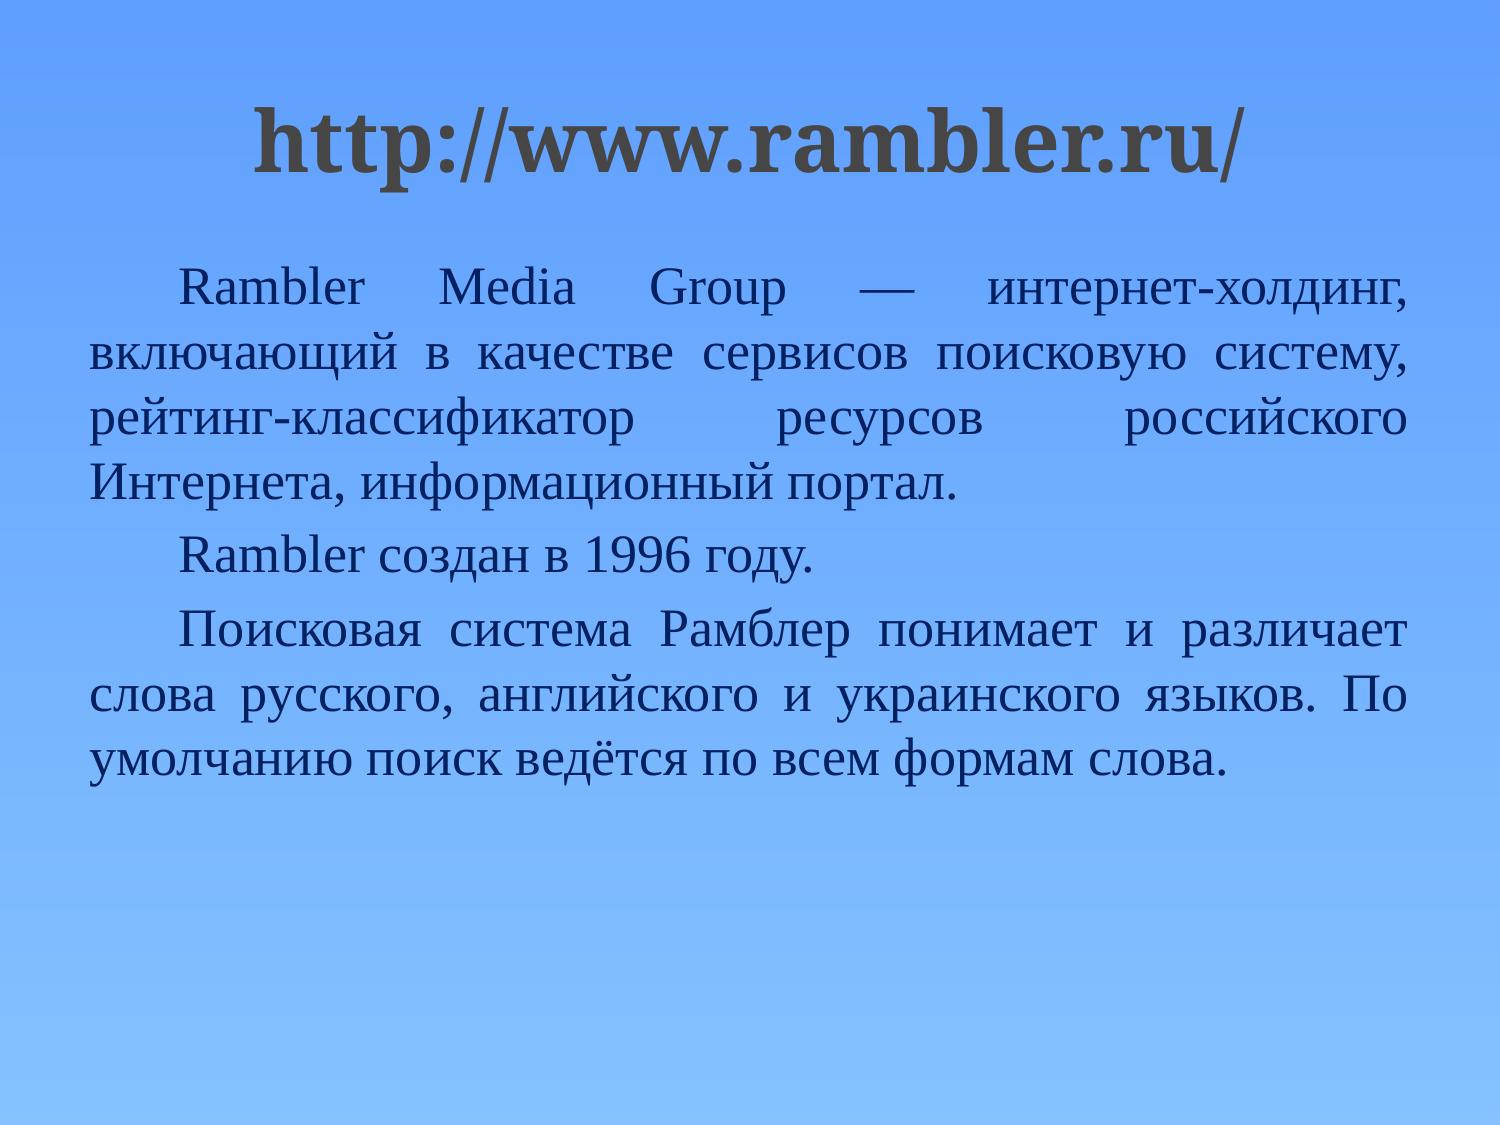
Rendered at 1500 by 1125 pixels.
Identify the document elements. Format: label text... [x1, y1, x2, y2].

list Rambler Media Group — интернет-холдинг, включающий в качестве сервисов поисковую систему, рейтинг-классификатор ресурсов российского Интернета, информационный портал. Rambler создан в 1996 году. Поисковая система Рамблер понимает и различает слова русского, английского и украинского языков. По умолчанию поиск ведётся по всем формам слова. [75, 243, 1425, 986]
title http://www.rambler.ru/ [75, 45, 1425, 233]
